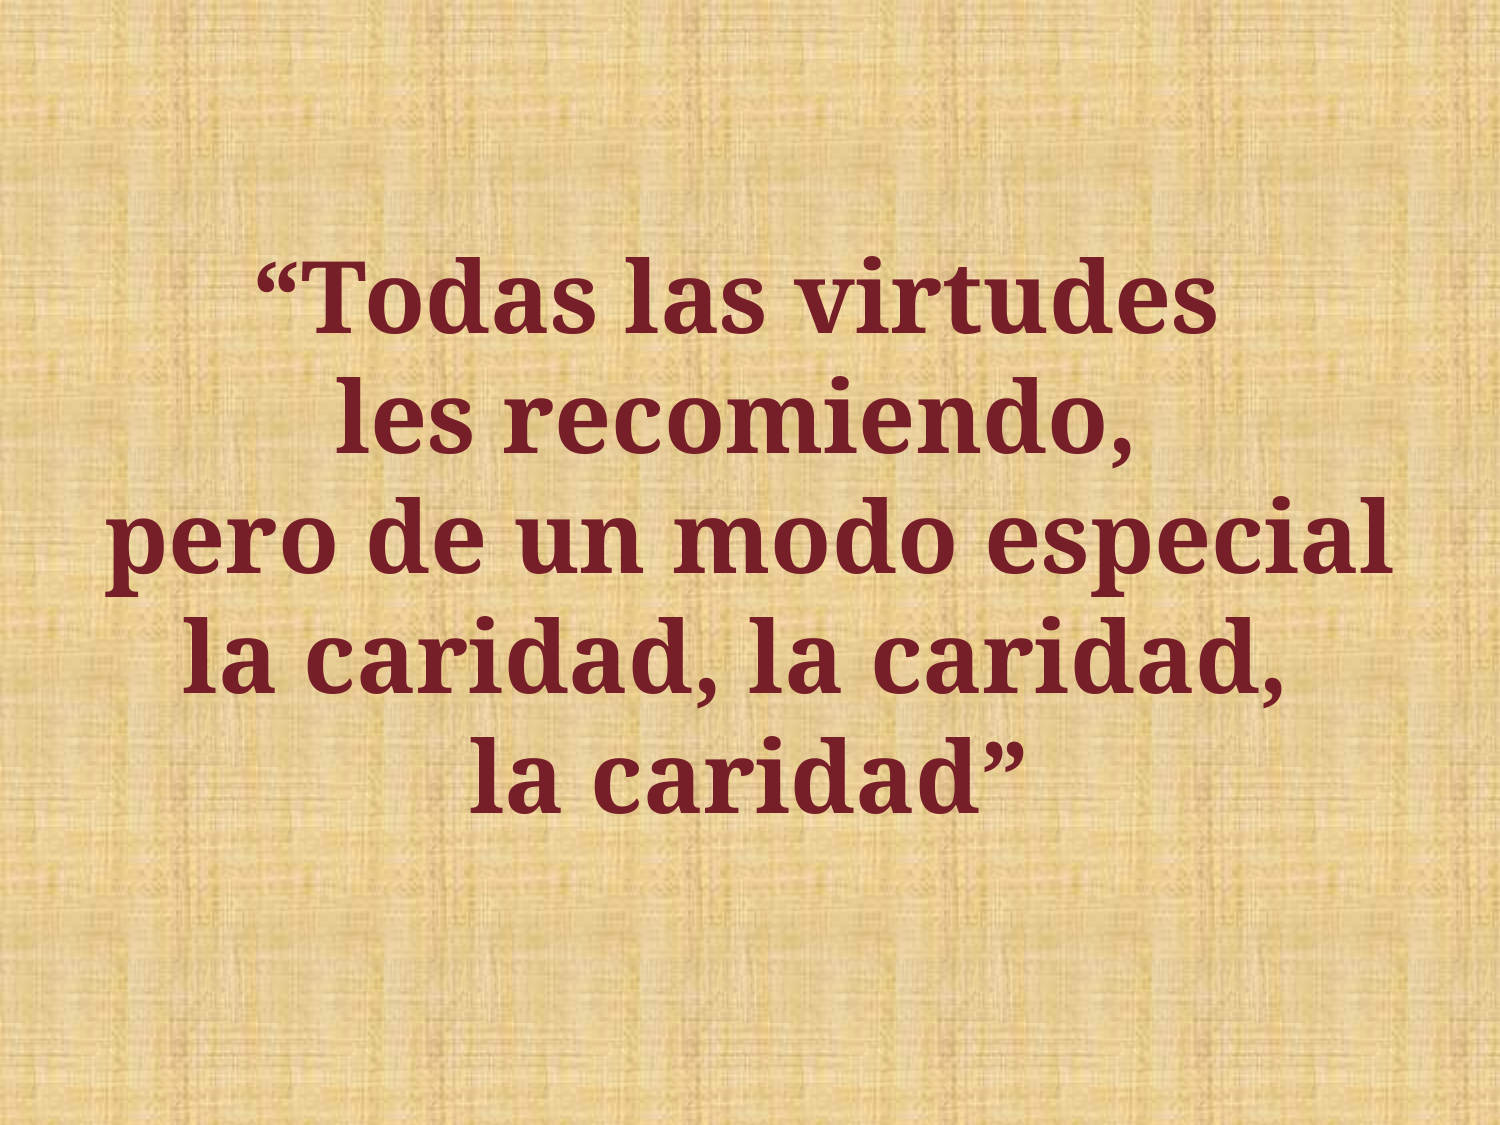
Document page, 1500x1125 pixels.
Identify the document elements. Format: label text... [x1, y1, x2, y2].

picture [0, 0, 1500, 1125]
title “Todas las virtudes les recomiendo, pero de un modo especial la caridad, la caridad, la caridad” [75, 45, 1425, 1012]
